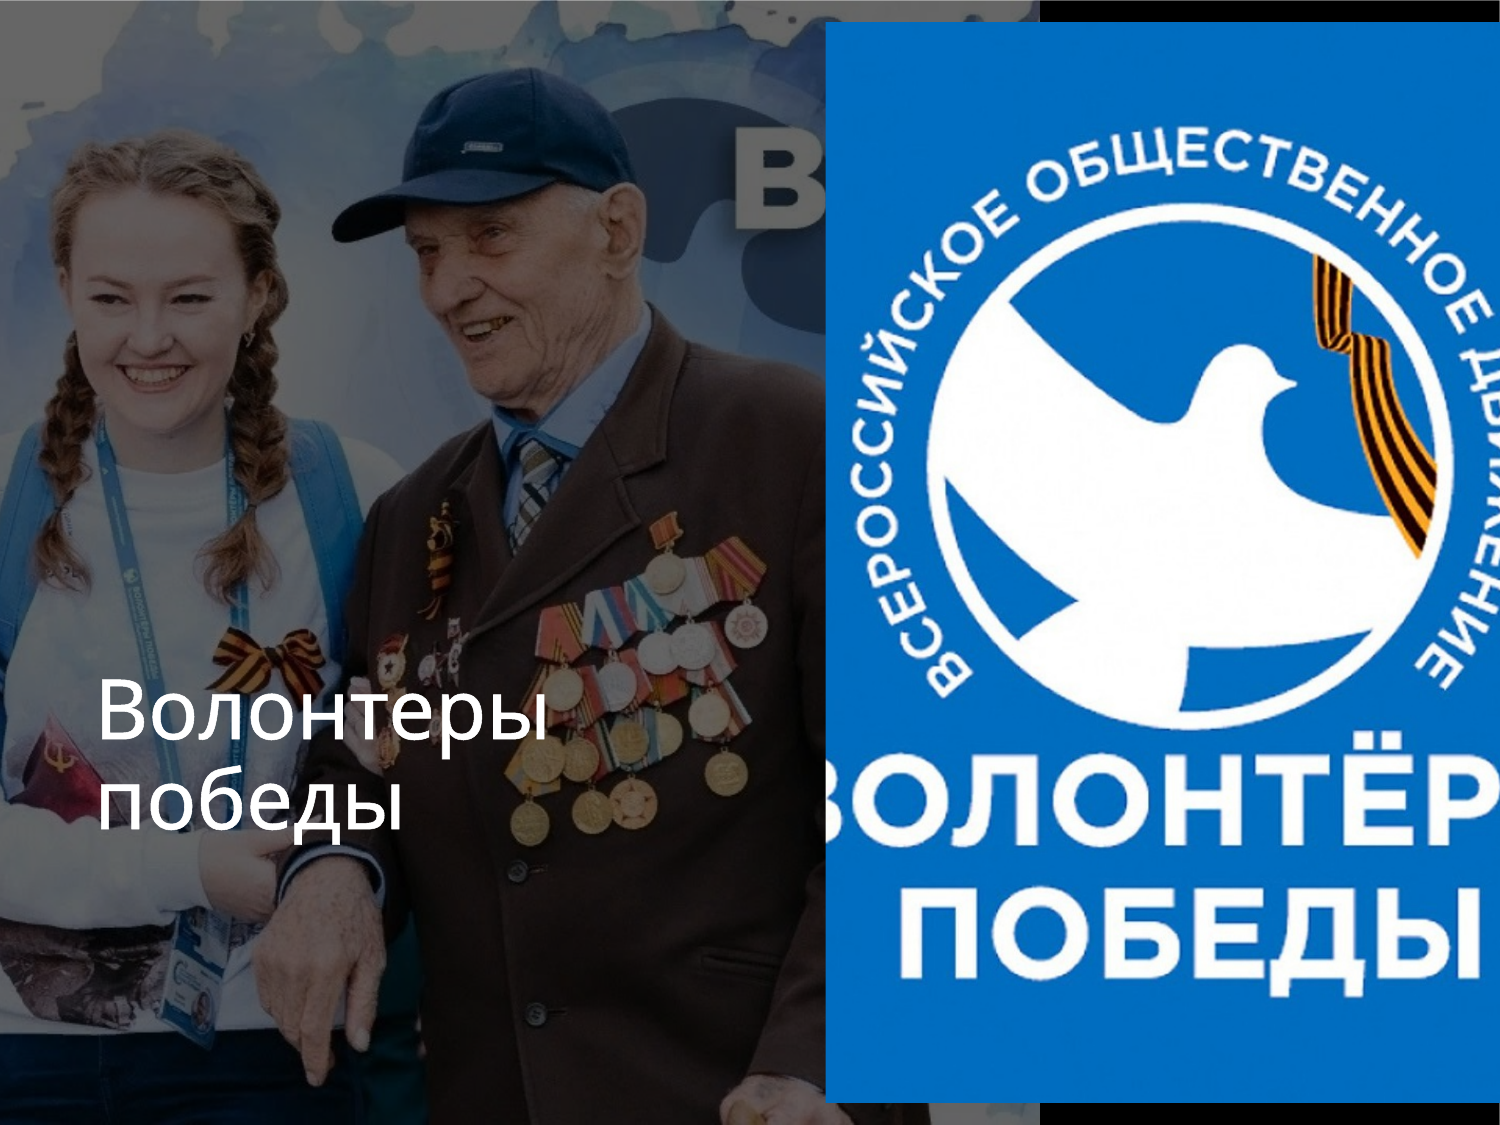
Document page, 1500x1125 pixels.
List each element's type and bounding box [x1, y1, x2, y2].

text_box [1040, 0, 1500, 22]
text_box [1040, 1103, 1500, 1125]
picture [0, 0, 1040, 1125]
list [825, 22, 1500, 1103]
